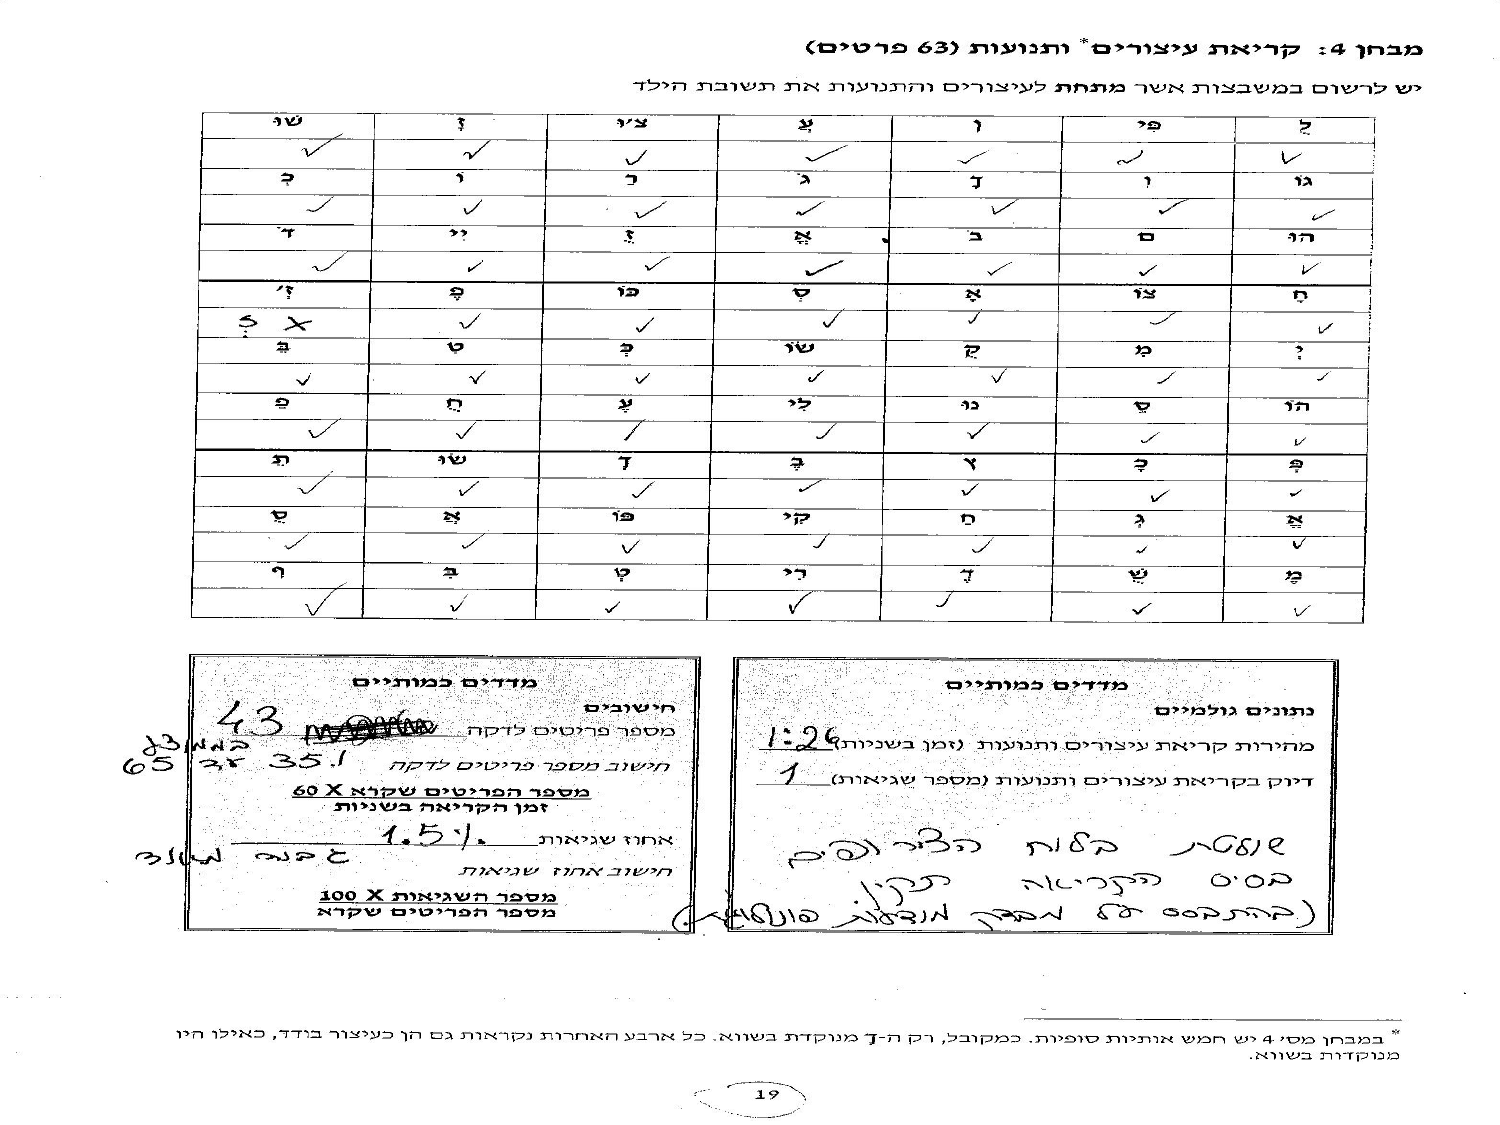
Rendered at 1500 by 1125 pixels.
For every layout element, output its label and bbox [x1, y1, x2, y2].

list [0, 0, 1500, 1125]
